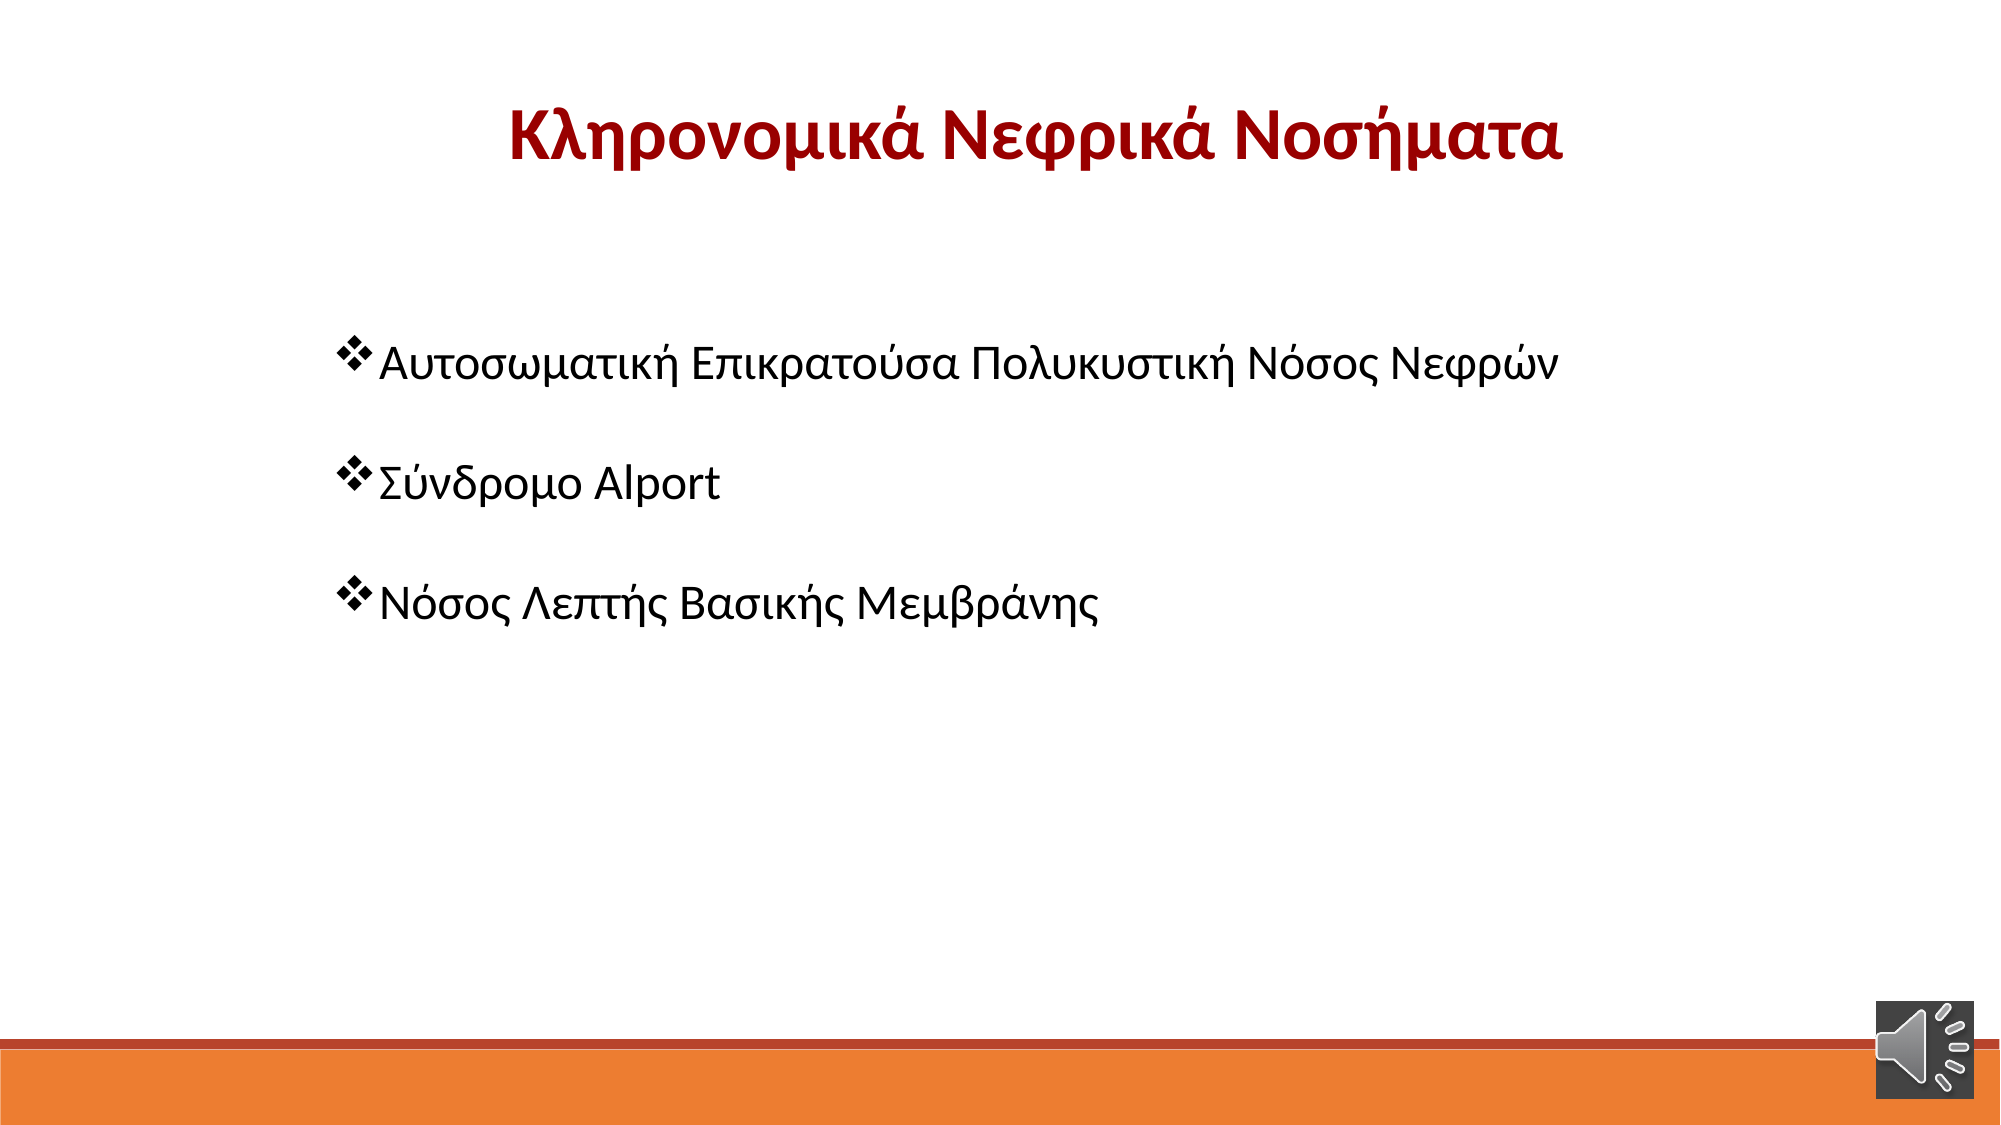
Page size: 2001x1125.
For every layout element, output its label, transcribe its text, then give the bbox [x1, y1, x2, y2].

picture [1874, 999, 1976, 1101]
text_box Κληρονομικά Νεφρικά Νοσήματα [494, 77, 1580, 183]
text_box Αυτοσωματική Επικρατούσα Πολυκυστική Νόσος Νεφρών Σύνδρομο Alport Νόσος Λεπτής Βασικής Μεμβράνης [317, 322, 1671, 638]
